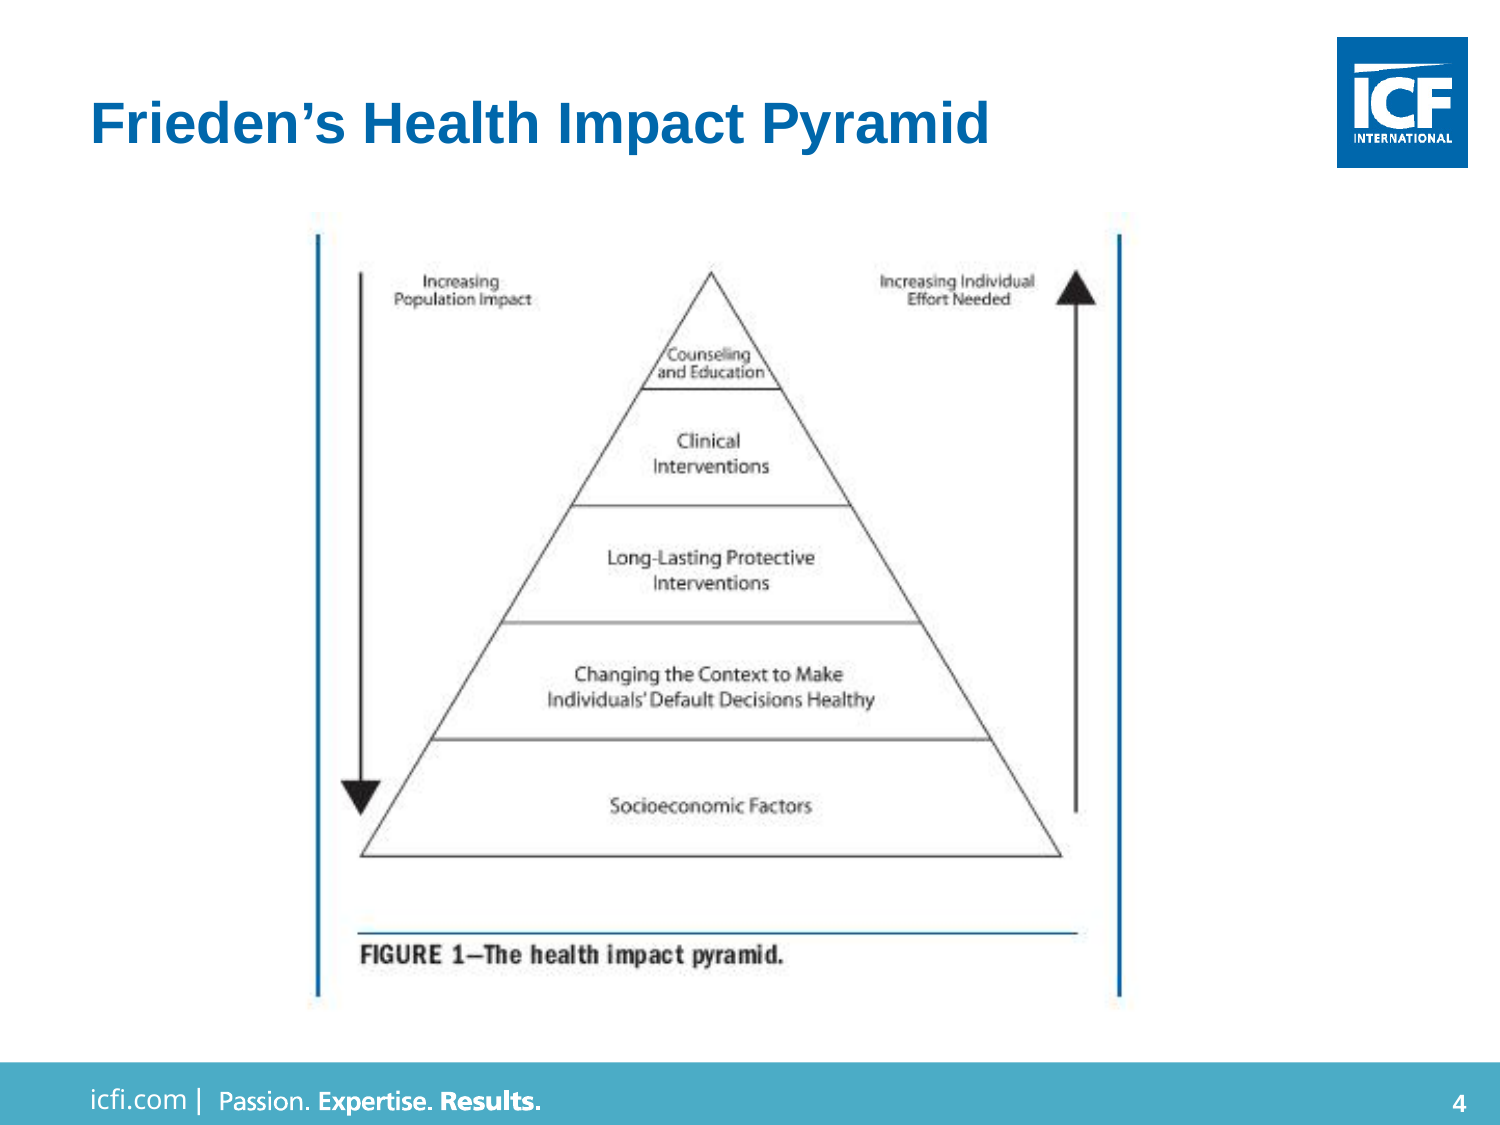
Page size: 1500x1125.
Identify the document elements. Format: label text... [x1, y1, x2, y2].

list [274, 212, 1338, 1041]
title Frieden’s Health Impact Pyramid [74, 44, 1426, 163]
picture [1337, 37, 1468, 168]
